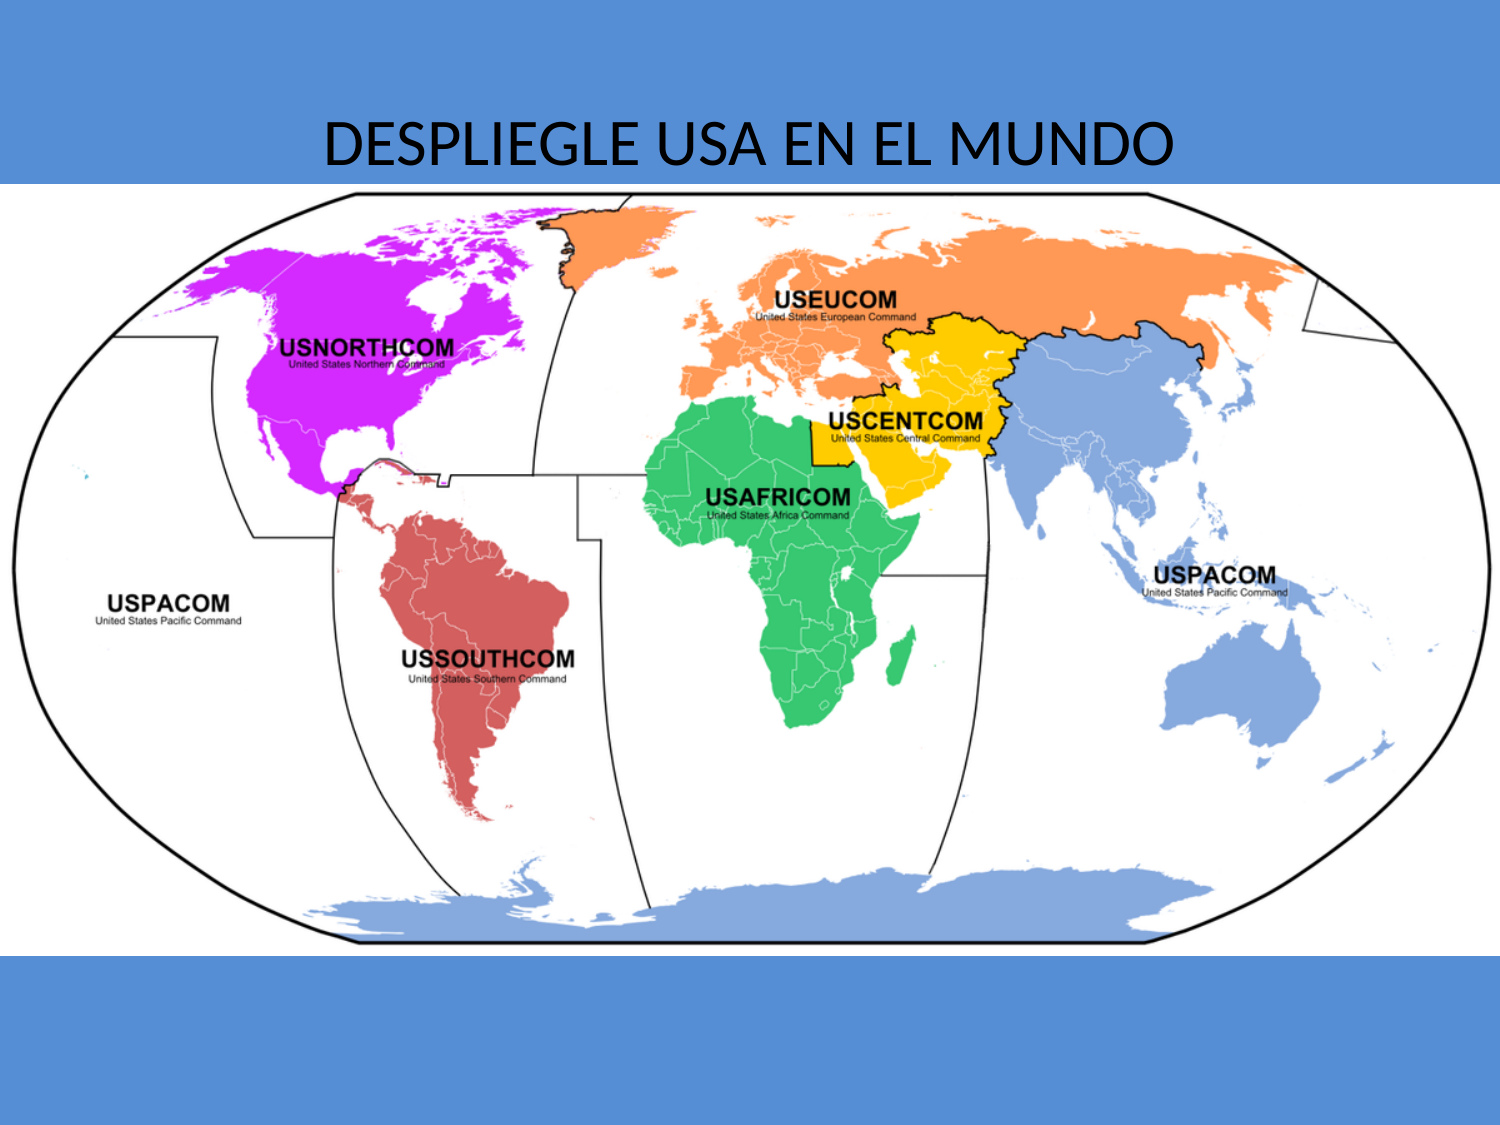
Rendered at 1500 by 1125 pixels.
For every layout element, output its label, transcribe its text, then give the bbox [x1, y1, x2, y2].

picture [0, 184, 1500, 957]
title DESPLIEGLE USA EN EL MUNDO [75, 45, 1425, 182]
